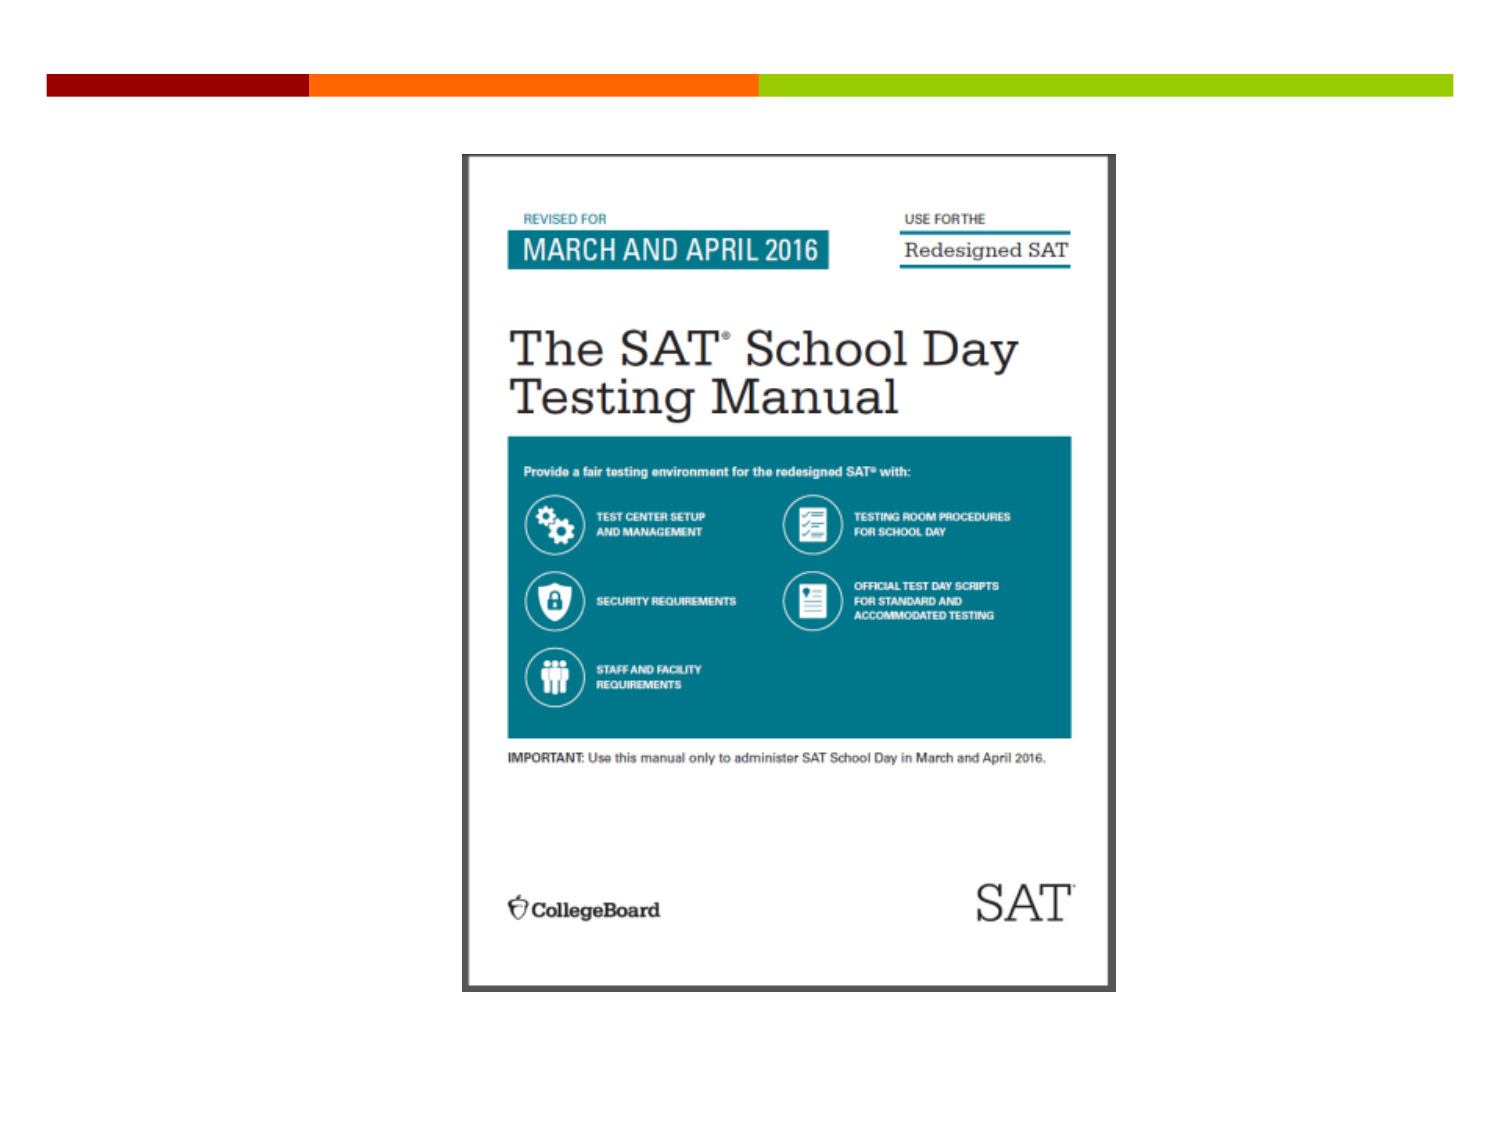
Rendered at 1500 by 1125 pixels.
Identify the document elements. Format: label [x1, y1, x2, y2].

picture [461, 154, 1116, 993]
